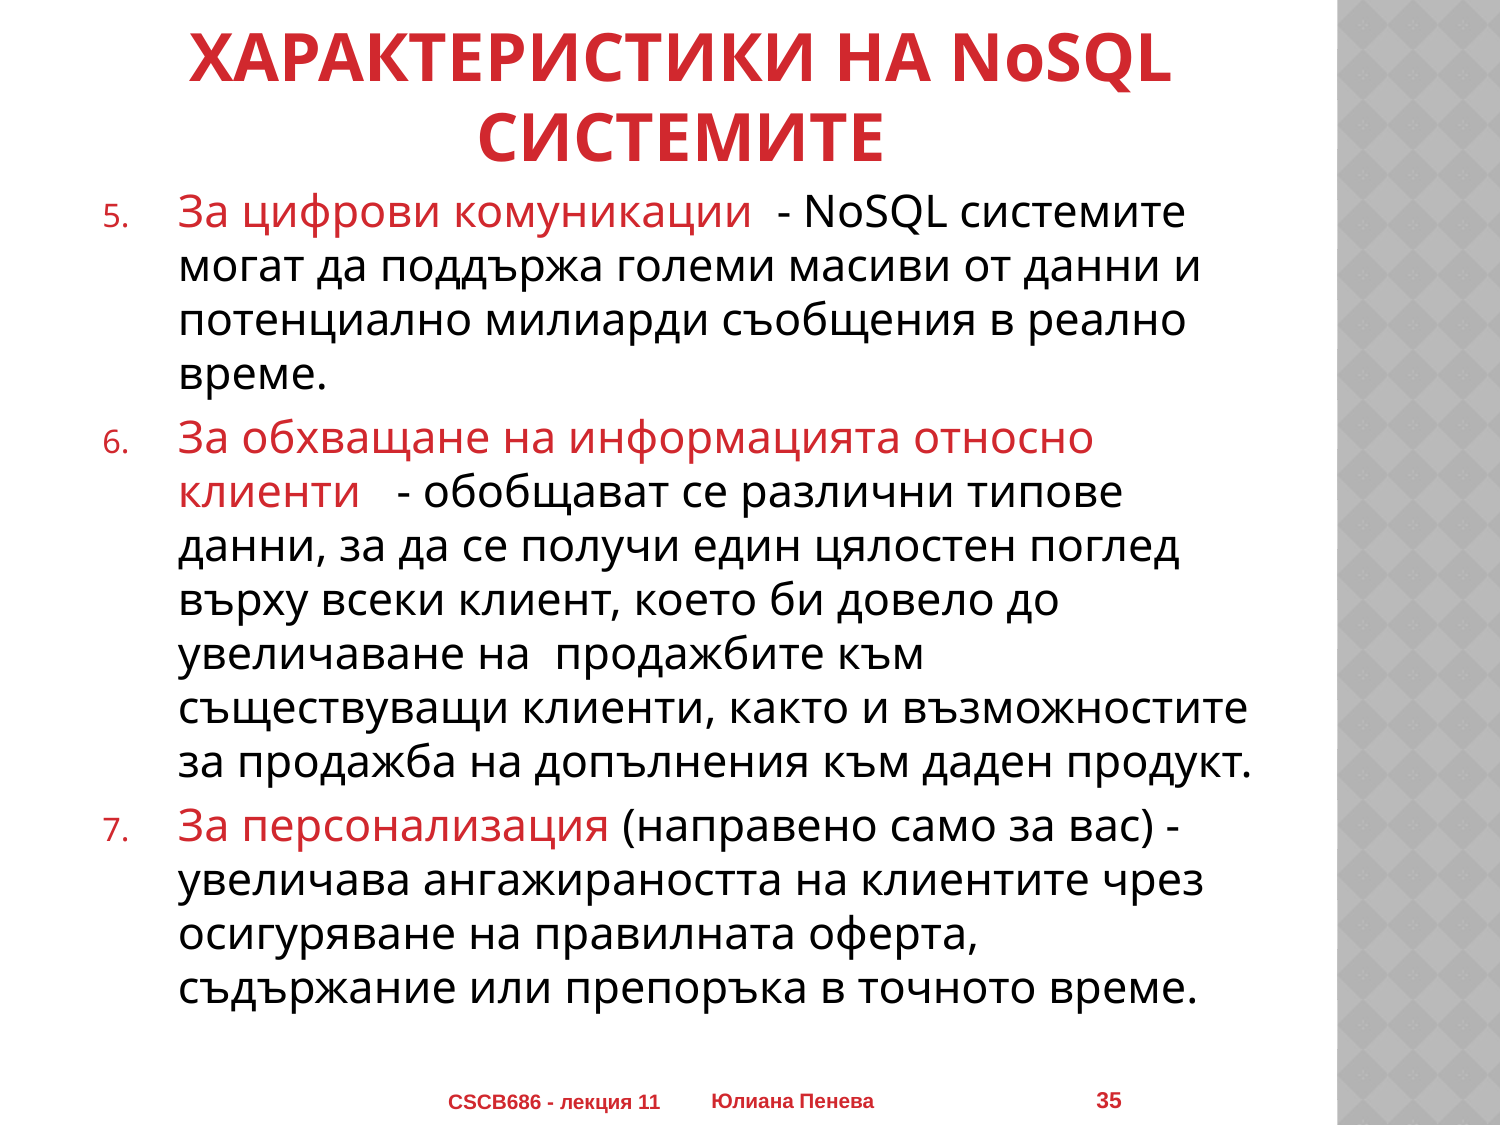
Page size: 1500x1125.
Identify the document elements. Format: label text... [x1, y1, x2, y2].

footer CSCB686 - лекция 11 [75, 1075, 675, 1114]
title Характеристики на NoSQL системите [87, 12, 1275, 174]
slide_number 35 [1025, 1075, 1122, 1113]
slide_number Юлиана Пенева [696, 1075, 1025, 1113]
list За цифрови комуникации - NoSQL системите могат да поддържа големи масиви от данни и потенциално милиарди съобщения в реално време. За обхващане на информацията относно клиенти - обобщават се различни типове данни, за да се получи един цялостен поглед върху всеки клиент, което би довело до увеличаване на продажбите към съществуващи клиенти, както и възможностите за продажба на допълнения към даден продукт. За персонализация (направено само за вас) - увеличава ангажираността на клиентите чрез осигуряване на правилната оферта, съдържание или препоръка в точното време. [87, 174, 1275, 1059]
